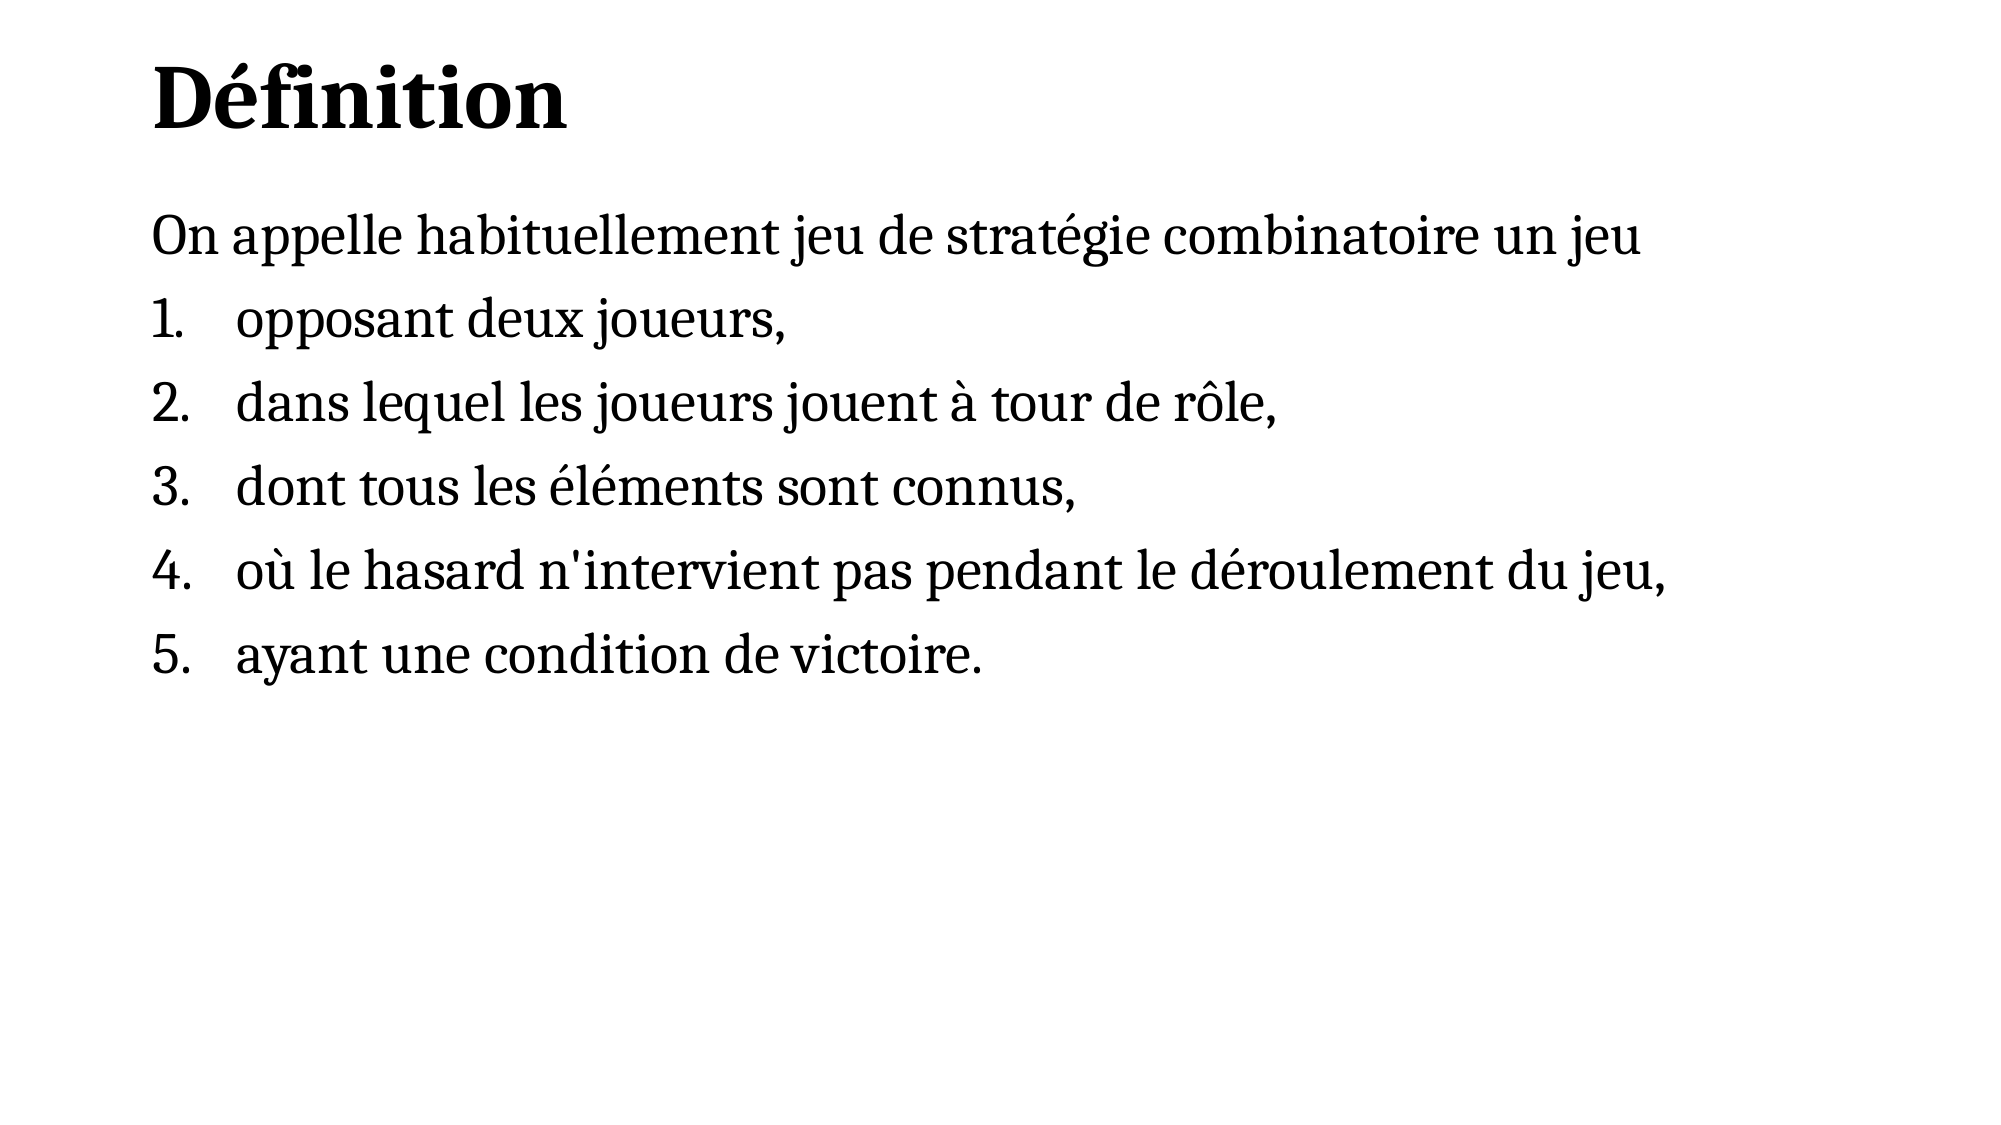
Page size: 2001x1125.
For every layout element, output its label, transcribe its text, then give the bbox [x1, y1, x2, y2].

title Définition [137, 24, 1863, 173]
list On appelle habituellement jeu de stratégie combinatoire un jeu opposant deux joueurs, dans lequel les joueurs jouent à tour de rôle, dont tous les éléments sont connus, où le hasard n'intervient pas pendant le déroulement du jeu, ayant une condition de victoire. [137, 196, 1863, 1014]
